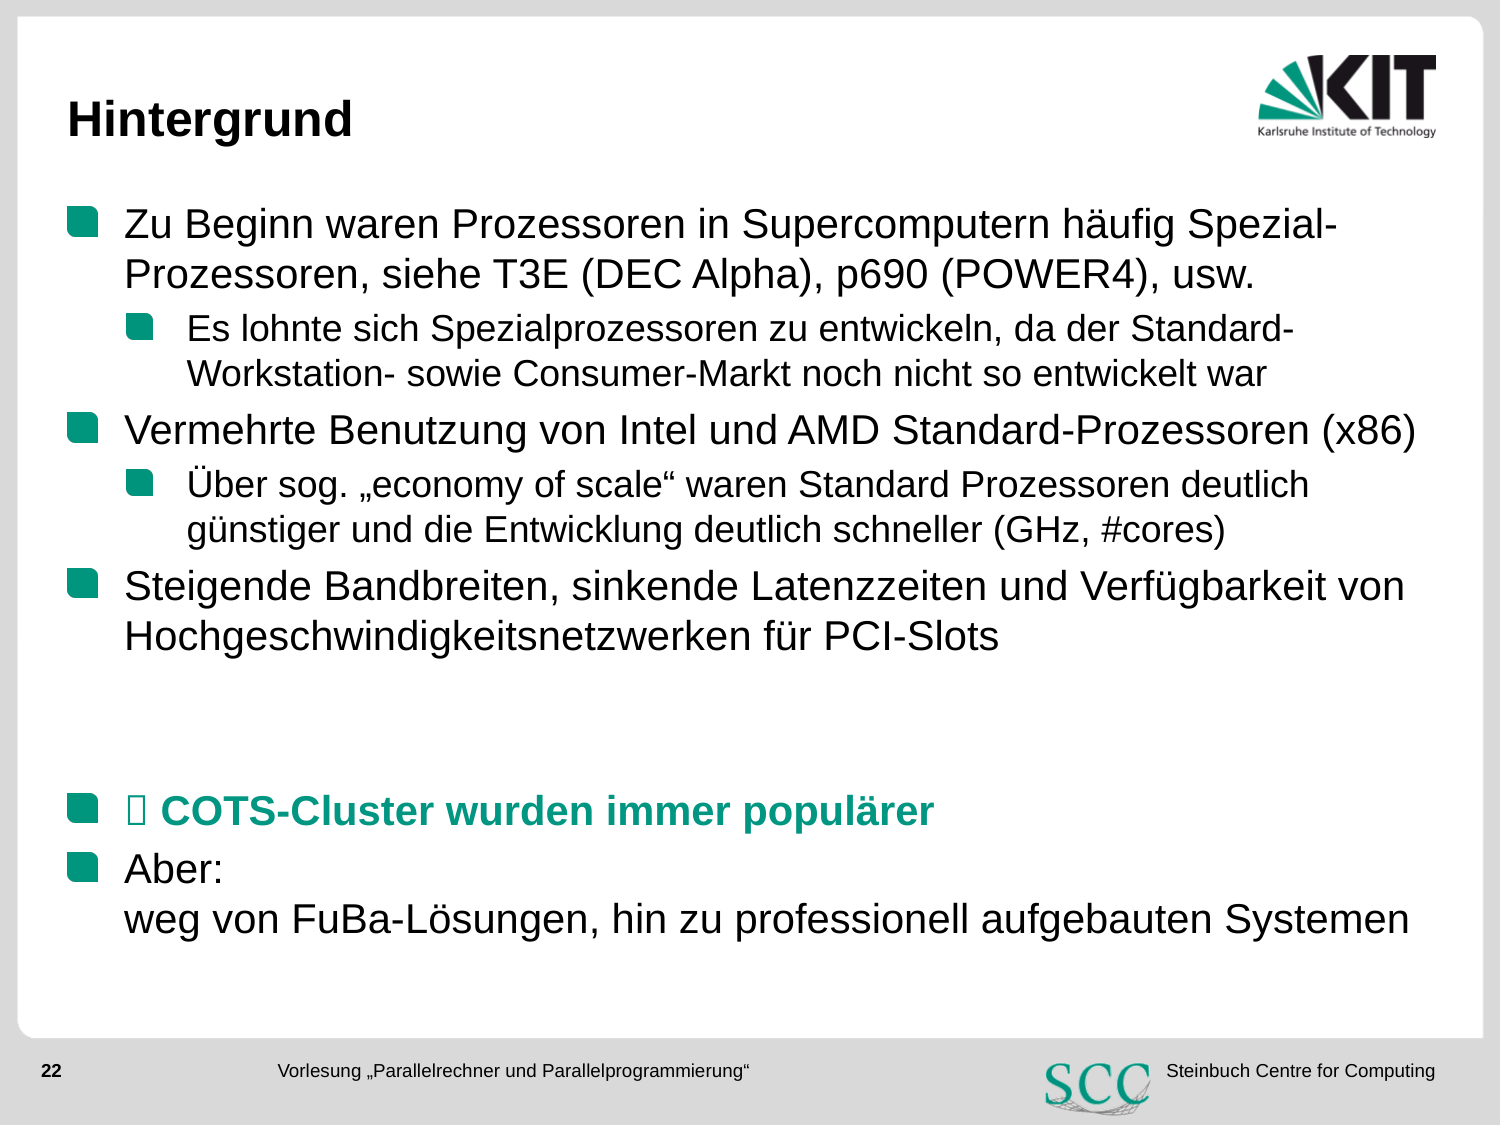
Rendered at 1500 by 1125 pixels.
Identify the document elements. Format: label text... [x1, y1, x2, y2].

picture [0, 0, 1500, 1125]
title Hintergrund [67, 54, 1199, 148]
footer Vorlesung „Parallelrechner und Parallelprogrammierung“ [277, 1058, 963, 1118]
list Zu Beginn waren Prozessoren in Supercomputern häufig Spezial-Prozessoren, siehe T3E (DEC Alpha), p690 (POWER4), usw. Es lohnte sich Spezialprozessoren zu entwickeln, da der Standard-Workstation- sowie Consumer-Markt noch nicht so entwickelt war Vermehrte Benutzung von Intel und AMD Standard-Prozessoren (x86) Über sog. „economy of scale“ waren Standard Prozessoren deutlich günstiger und die Entwicklung deutlich schneller (GHz, #cores) Steigende Bandbreiten, sinkende Latenzzeiten und Verfügbarkeit von Hochgeschwindigkeitsnetzwerken für PCI-Slots  COTS-Cluster wurden immer populärer Aber: weg von FuBa-Lösungen, hin zu professionell aufgebauten Systemen [67, 196, 1436, 1000]
